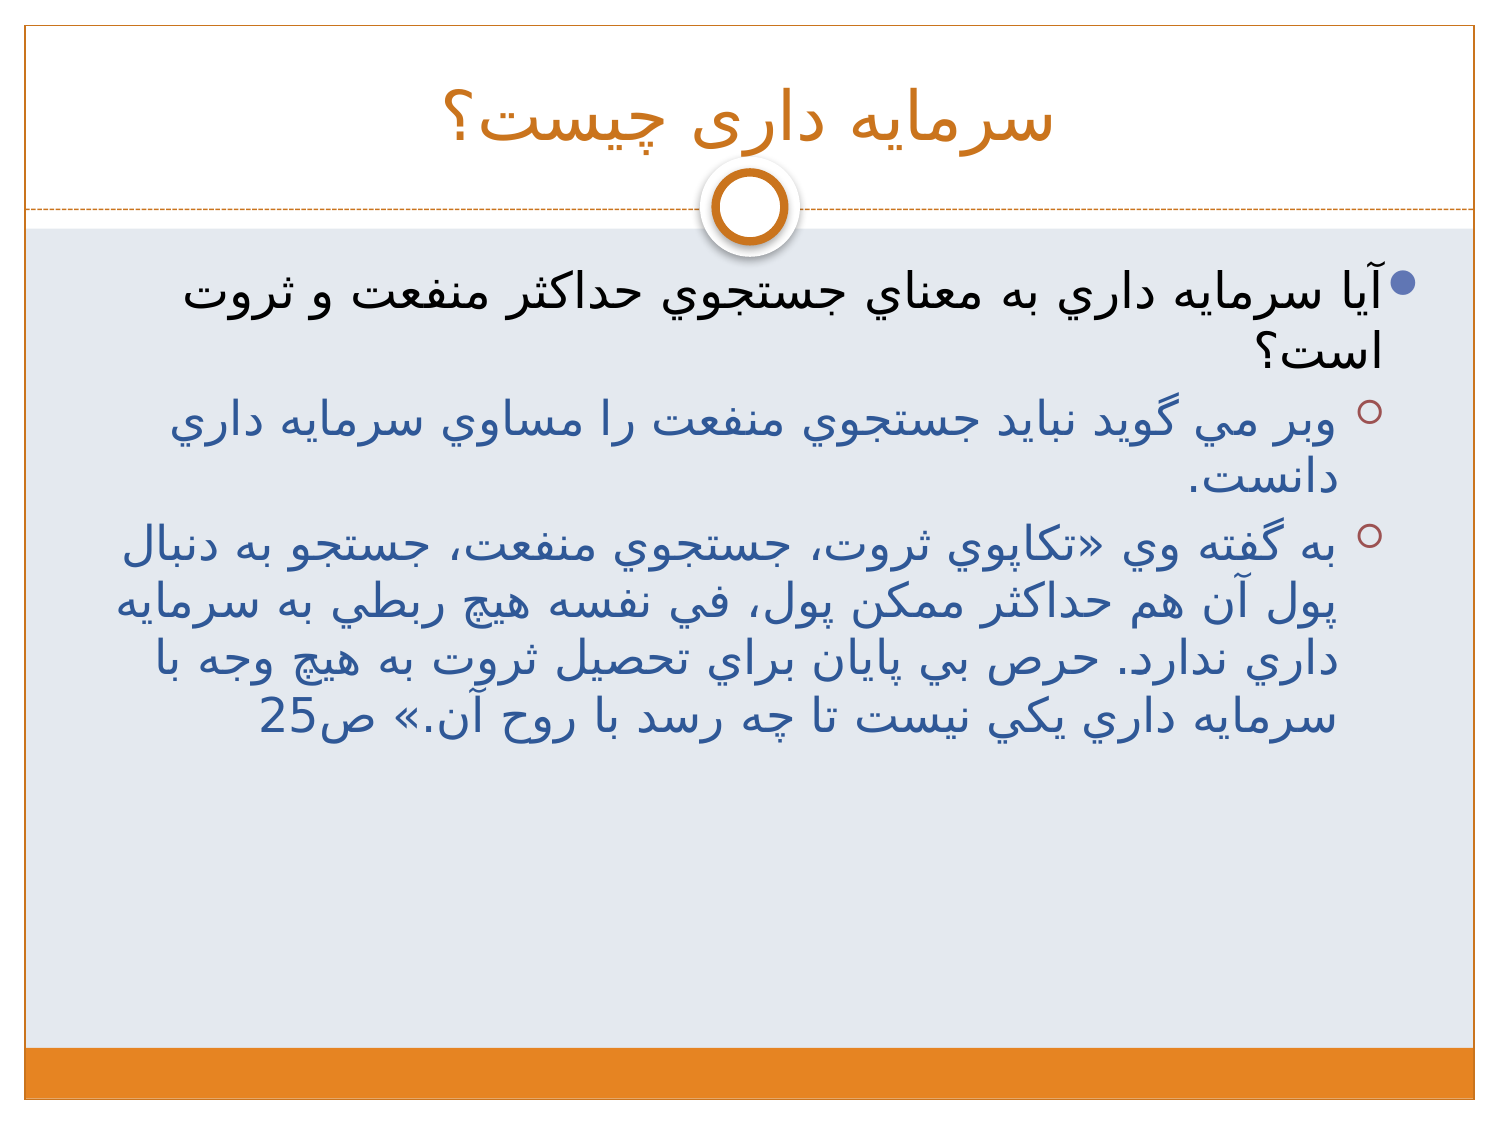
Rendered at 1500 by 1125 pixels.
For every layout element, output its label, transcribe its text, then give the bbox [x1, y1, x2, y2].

title سرمایه داری چیست؟ [49, 37, 1450, 163]
list آيا سرمايه داري به معناي جستجوي حداکثر منفعت و ثروت است؟ وبر مي گويد نبايد جستجوي منفعت را مساوي سرمايه داري دانست. به گفته وي «تکاپوي ثروت، جستجوي منفعت،‌ جستجو به دنبال پول آن هم حداکثر ممکن پول، في نفسه هيچ ربطي به سرمايه داري ندارد. حرص بي پايان براي تحصيل ثروت به هيچ وجه با سرمايه داري يکي نيست تا چه رسد با رو‌ح آن.» ص25 [49, 250, 1445, 1001]
